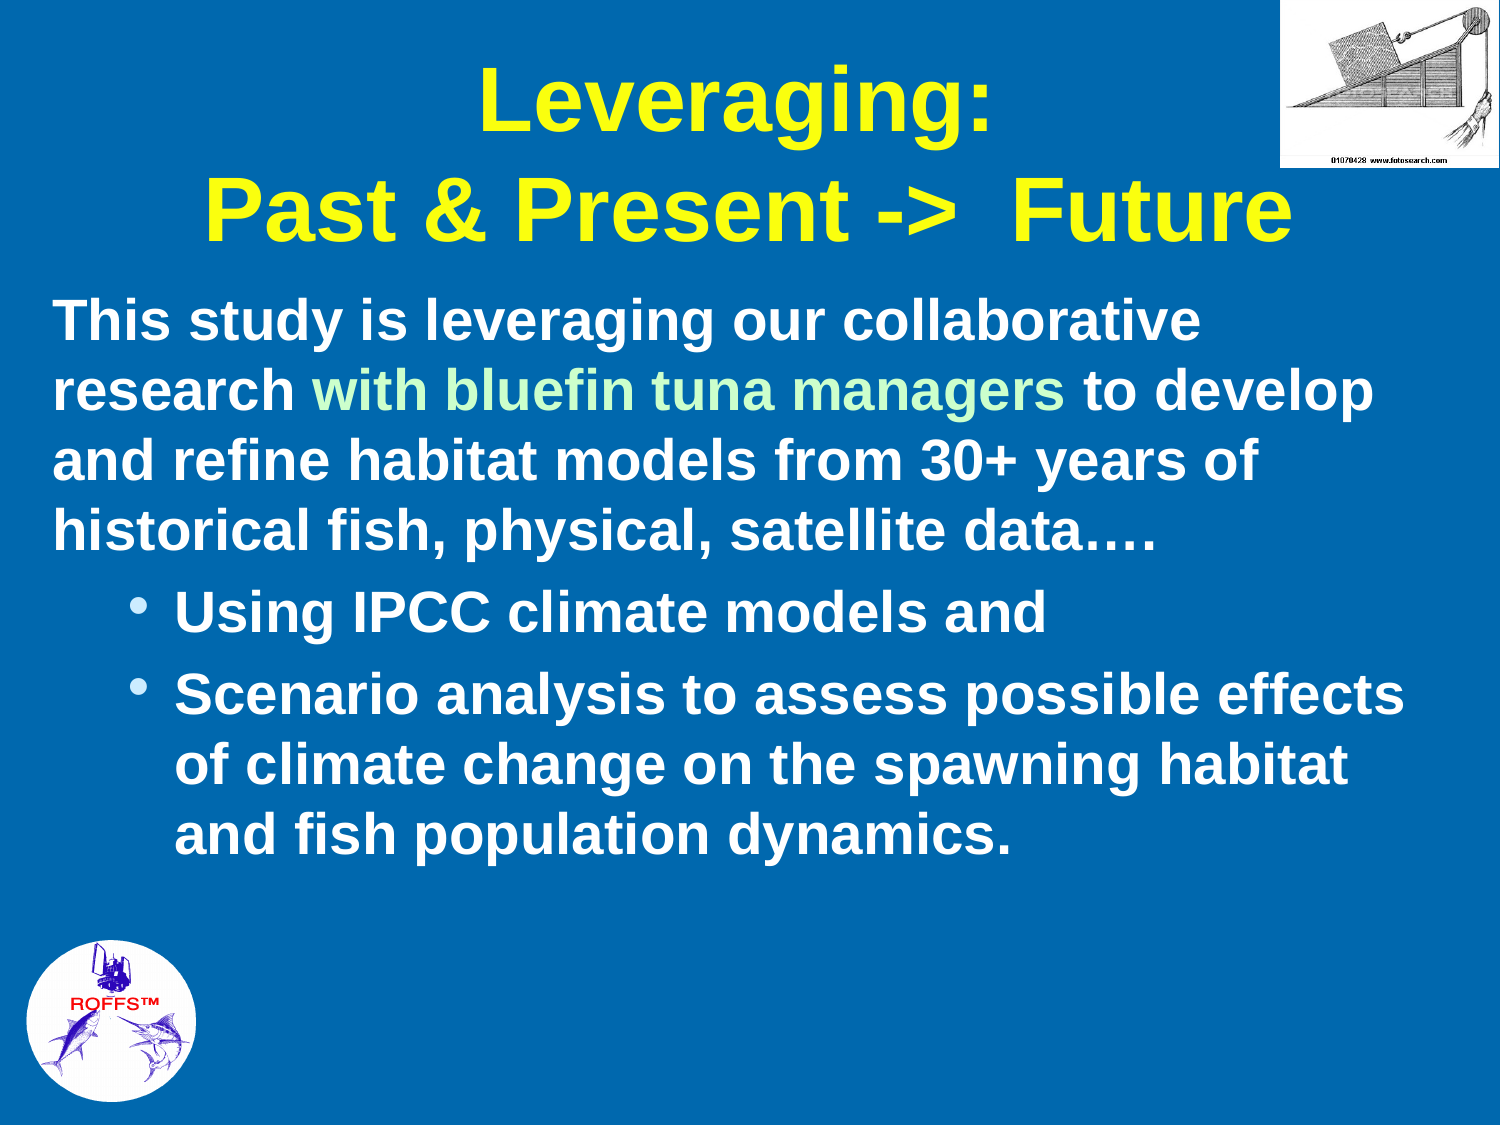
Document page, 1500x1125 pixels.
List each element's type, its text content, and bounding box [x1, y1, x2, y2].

picture [1280, 0, 1499, 168]
title Leveraging: Past & Present -> Future [74, 49, 1426, 251]
list This study is leveraging our collaborative research with bluefin tuna managers to develop and refine habitat models from 30+ years of historical fish, physical, satellite data…. Using IPCC climate models and Scenario analysis to assess possible effects of climate change on the spawning habitat and fish population dynamics. [37, 274, 1463, 1019]
picture [24, 937, 200, 1104]
